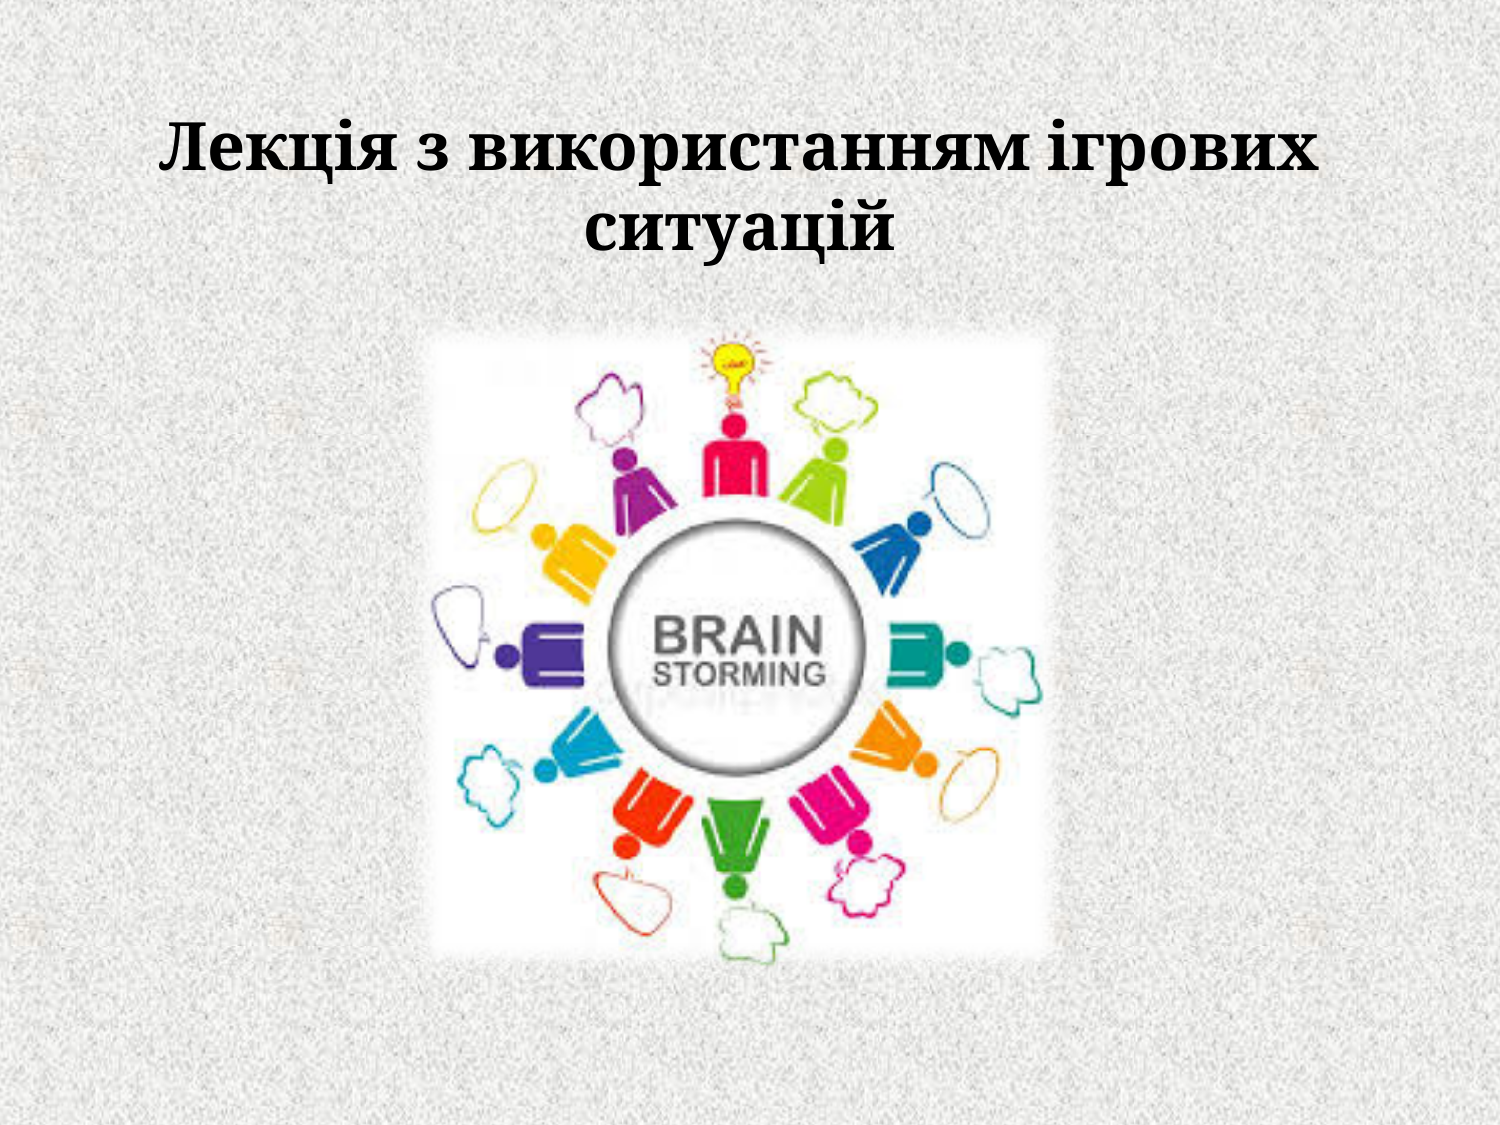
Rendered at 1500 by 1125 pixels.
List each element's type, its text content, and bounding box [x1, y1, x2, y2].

picture [0, 0, 1500, 1125]
title Лекція з використанням ігрових ситуацій [64, 90, 1415, 278]
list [407, 314, 1070, 977]
